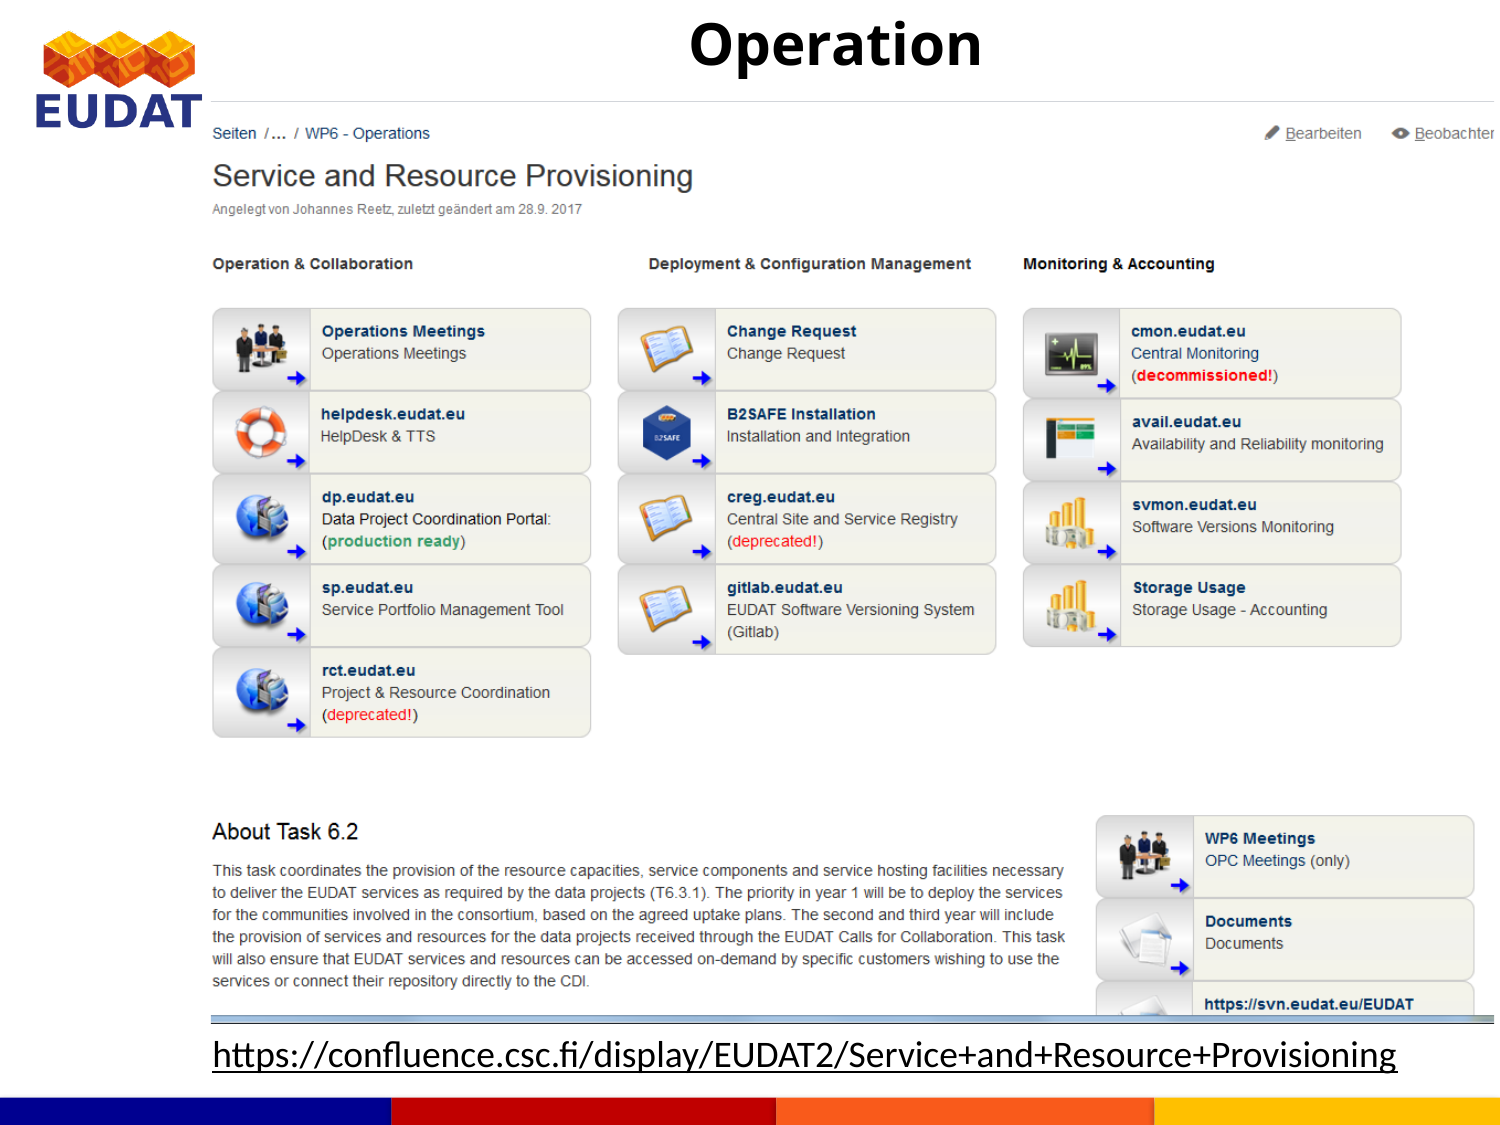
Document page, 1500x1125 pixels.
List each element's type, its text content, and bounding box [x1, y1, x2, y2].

text_box https://confluence.csc.fi/display/EUDAT2/Service+and+Resource+Provisioning [197, 1023, 1422, 1083]
text_box Operation [236, 0, 1436, 100]
picture [8, 0, 1495, 1024]
